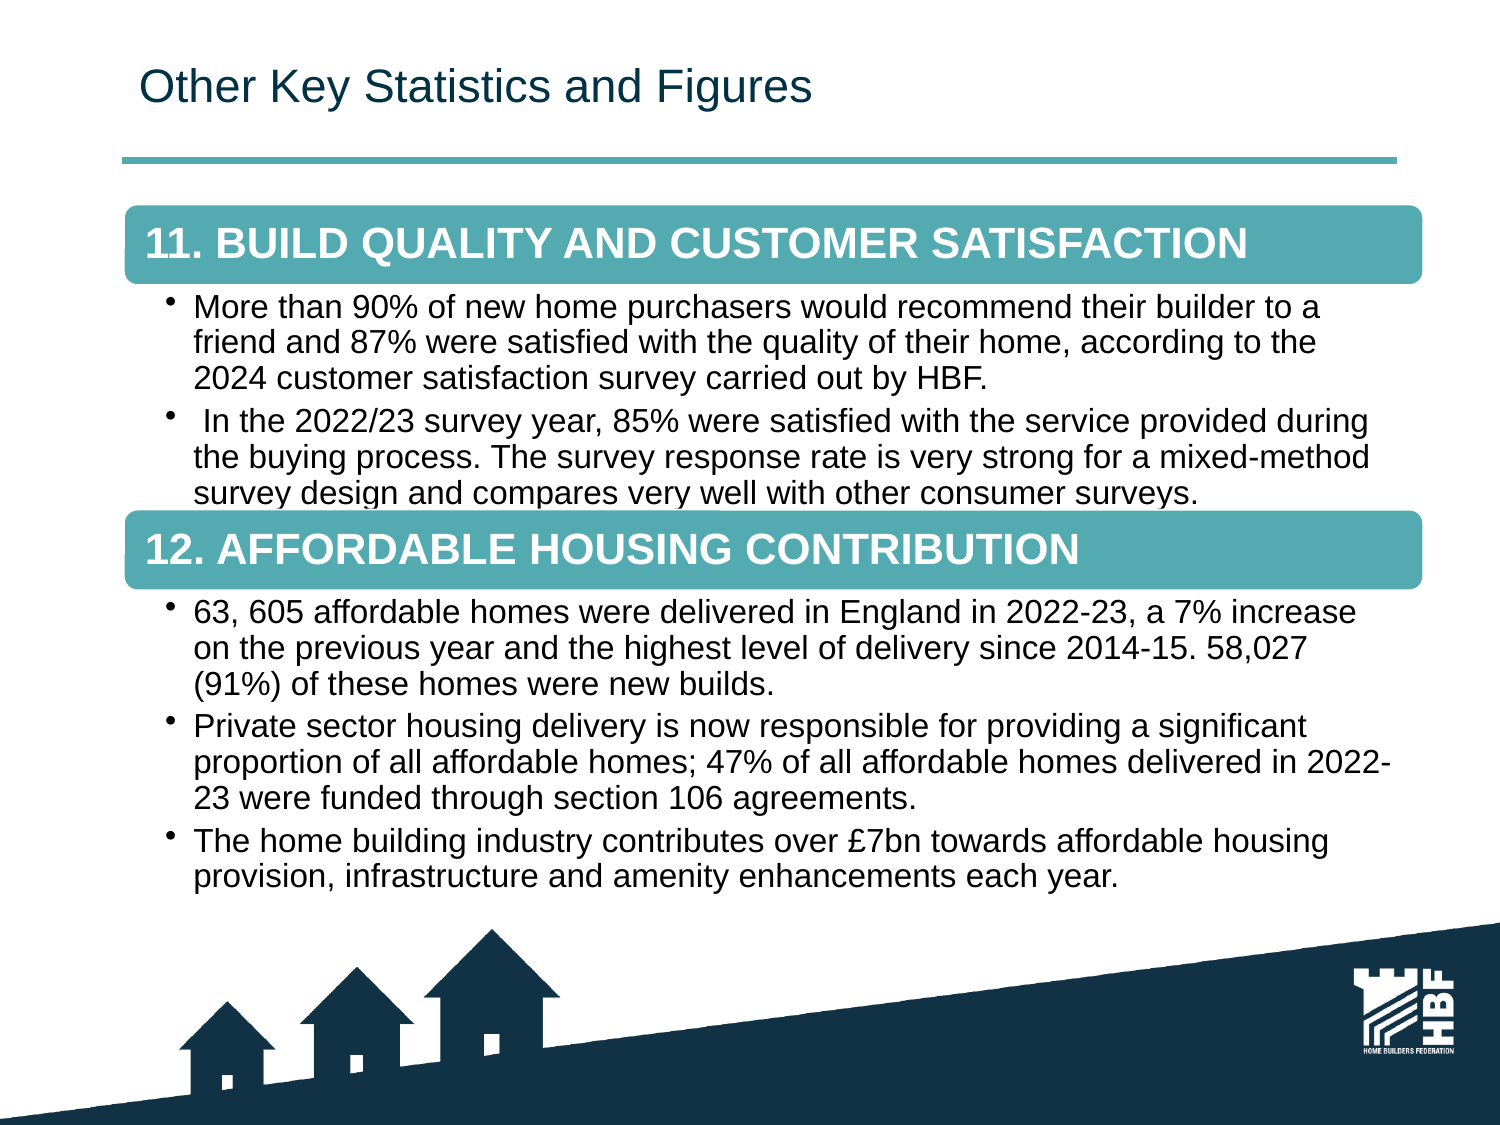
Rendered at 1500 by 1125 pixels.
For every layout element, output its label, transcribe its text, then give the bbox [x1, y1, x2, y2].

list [123, 172, 1424, 929]
picture [0, 922, 1500, 1125]
title Other Key Statistics and Figures [123, 9, 1400, 158]
